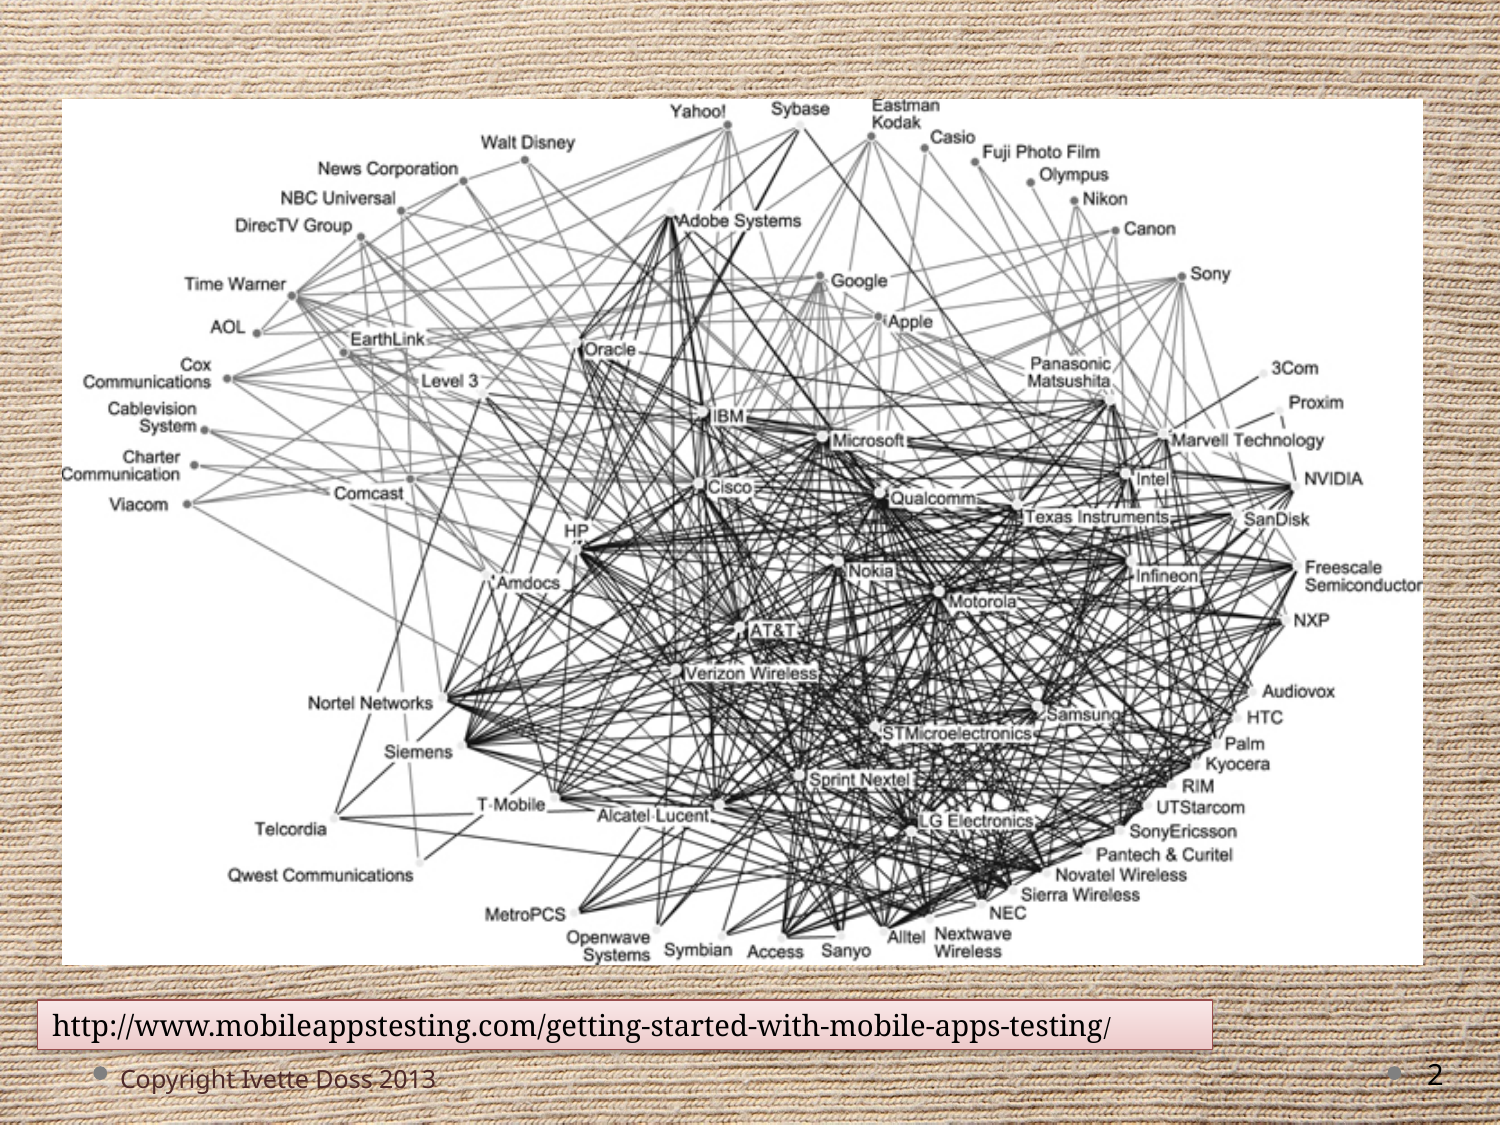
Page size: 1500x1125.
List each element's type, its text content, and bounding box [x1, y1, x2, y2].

picture [0, 0, 1500, 1125]
footer Copyright Ivette Doss 2013 [112, 1057, 794, 1109]
text_box http://www.mobileappstesting.com/getting-started-with-mobile-apps-testing/ [37, 999, 1213, 1050]
slide_number 2 [1422, 1046, 1486, 1107]
